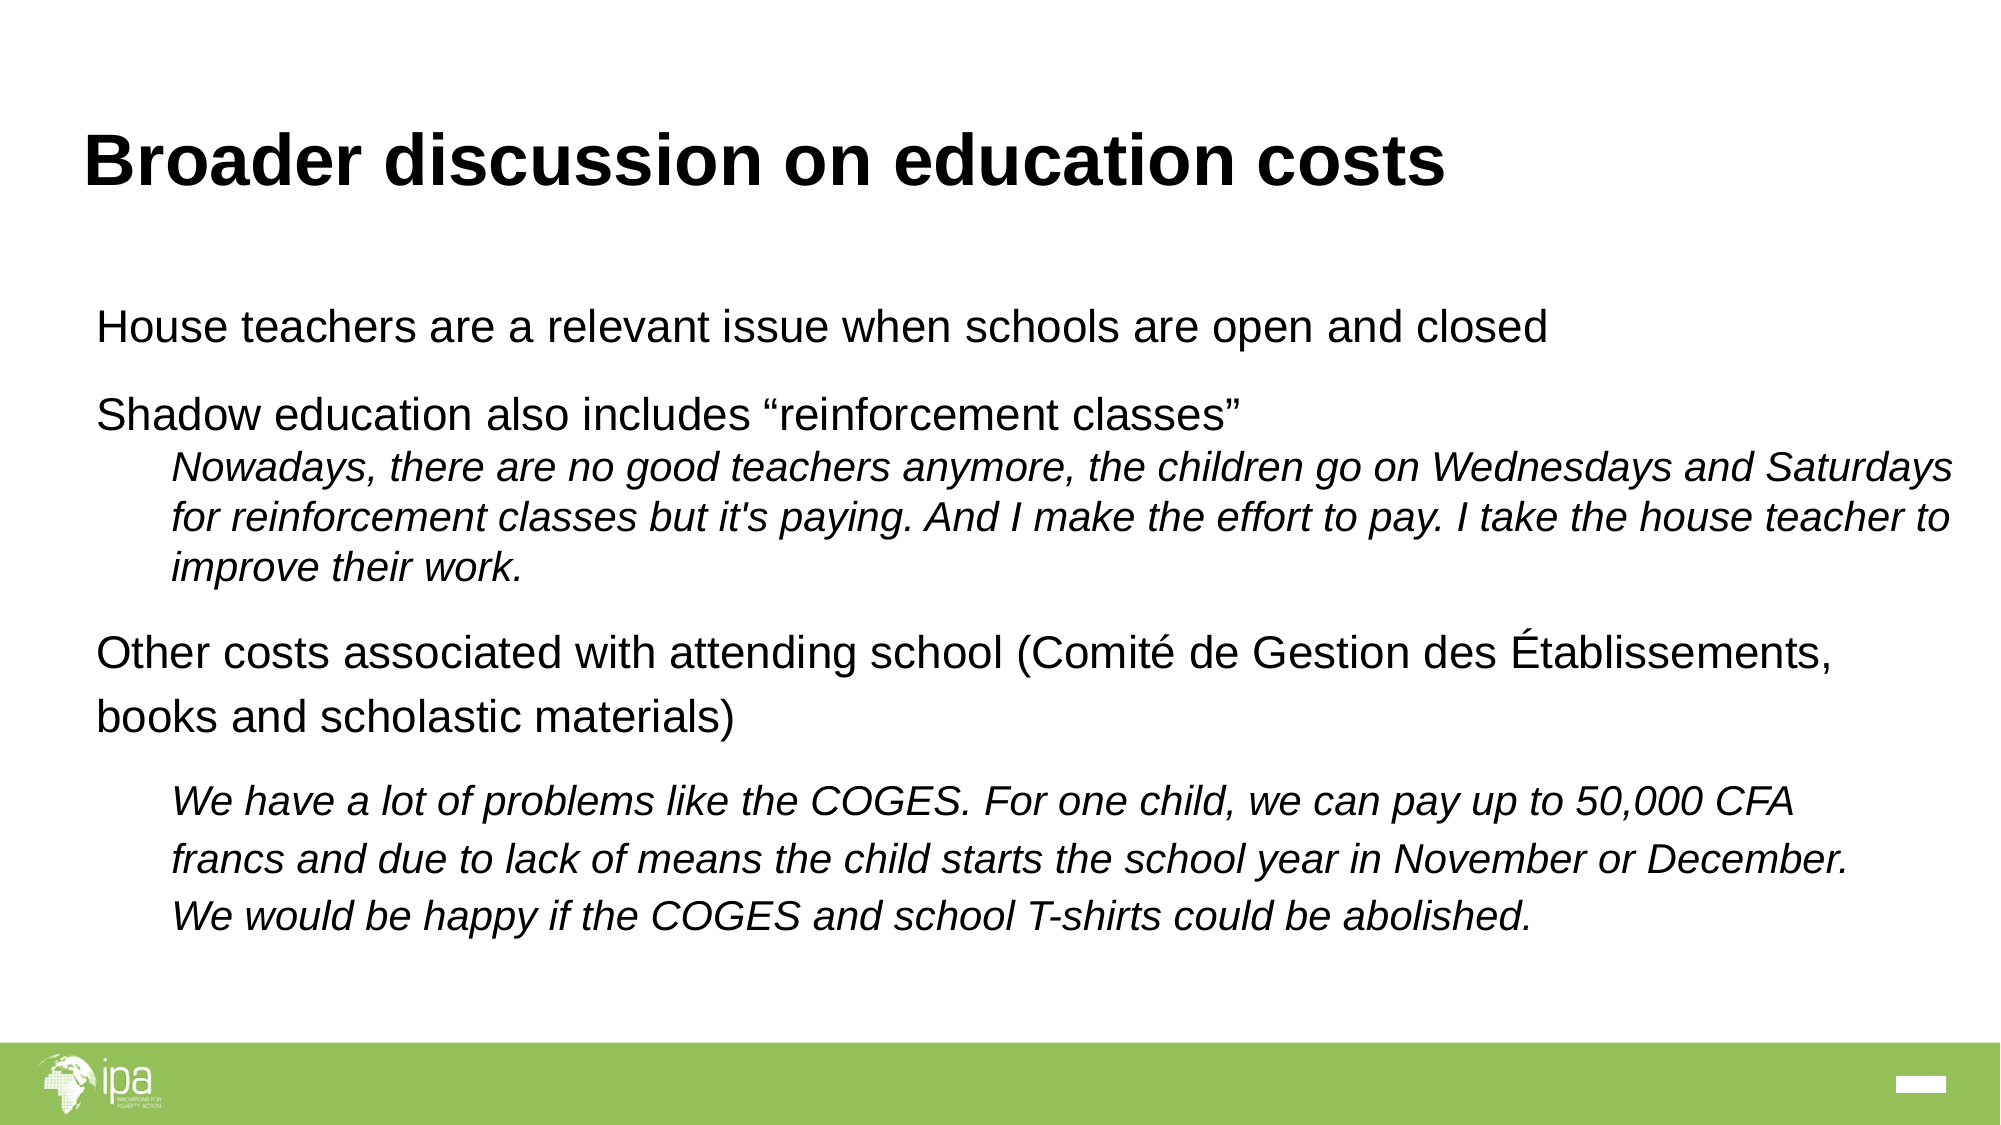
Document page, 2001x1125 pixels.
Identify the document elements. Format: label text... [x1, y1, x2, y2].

list House teachers are a relevant issue when schools are open and closed Shadow education also includes “reinforcement classes” Nowadays, there are no good teachers anymore, the children go on Wednesdays and Saturdays for reinforcement classes but it's paying. And I make the effort to pay. I take the house teacher to improve their work. Other costs associated with attending school (Comité de Gestion des Établissements, books and scholastic materials) We have a lot of problems like the COGES. For one child, we can pay up to 50,000 CFA francs and due to lack of means the child starts the school year in November or December. We would be happy if the COGES and school T-shirts could be abolished. [94, 288, 1980, 350]
title Broader discussion on education costs [68, 75, 1980, 208]
picture [37, 1054, 161, 1114]
